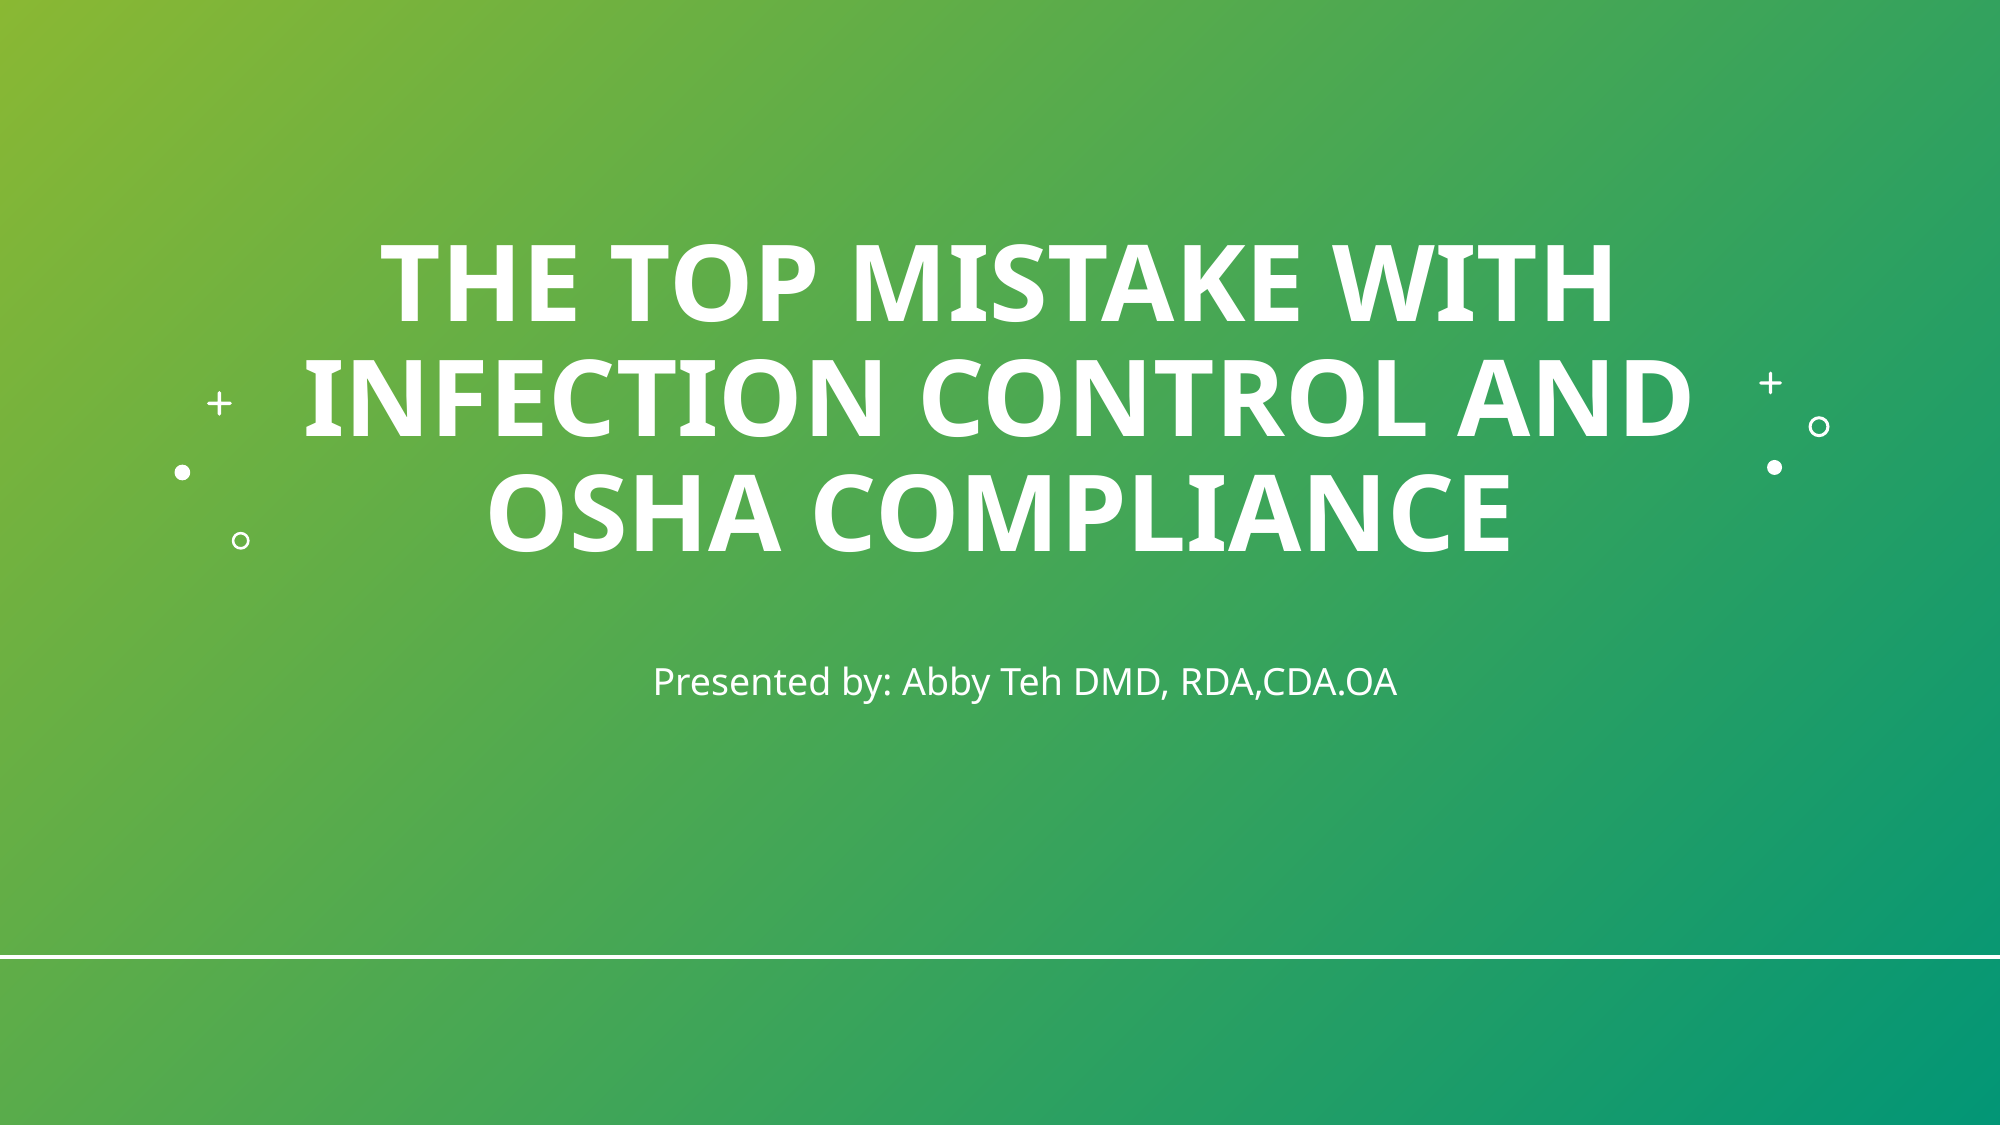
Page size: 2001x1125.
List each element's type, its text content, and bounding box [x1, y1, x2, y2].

text_box [0, 0, 2000, 955]
text_box [1808, 416, 1830, 438]
text_box [0, 959, 2000, 1125]
title The top Mistake with Infection Control and OSHA Compliance [249, 198, 1751, 582]
text_box [206, 390, 232, 416]
text_box [174, 464, 191, 481]
text_box [1759, 371, 1782, 395]
text_box [231, 531, 250, 550]
text_box [1767, 459, 1783, 475]
text_box Presented by: Abby Teh DMD, RDA,CDA.OA [523, 650, 1527, 711]
